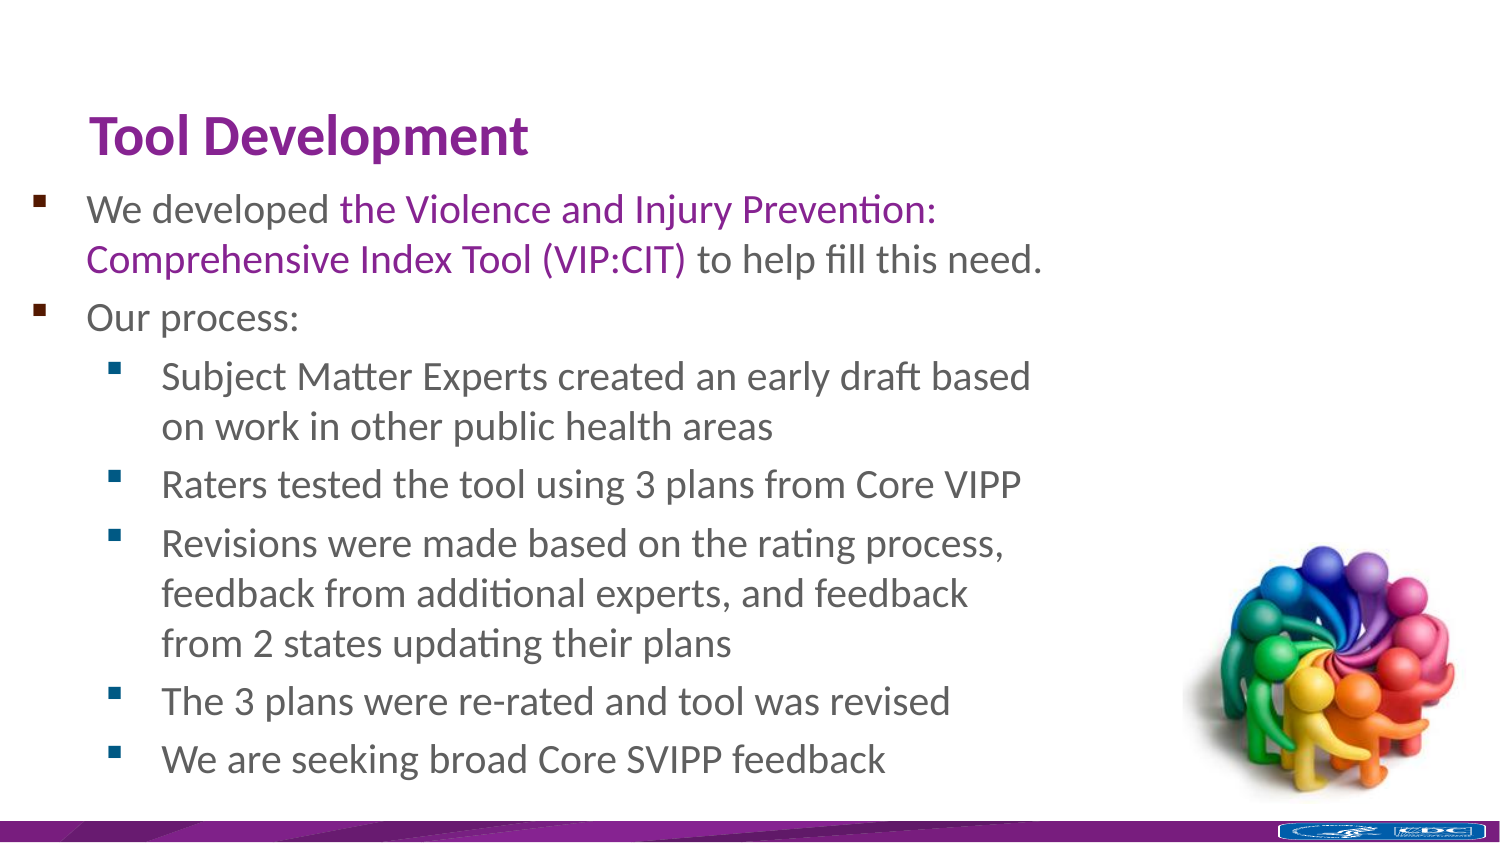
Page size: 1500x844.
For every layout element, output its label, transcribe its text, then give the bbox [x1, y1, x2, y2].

list We developed the Violence and Injury Prevention: Comprehensive Index Tool (VIP:CIT) to help fill this need. Our process: Subject Matter Experts created an early draft based on work in other public health areas Raters tested the tool using 3 plans from Core VIPP Revisions were made based on the rating process, feedback from additional experts, and feedback from 2 states updating their plans The 3 plans were re-rated and tool was revised We are seeking broad Core SVIPP feedback [15, 174, 1074, 773]
picture [1182, 542, 1467, 804]
title Tool Development [75, 33, 1425, 175]
